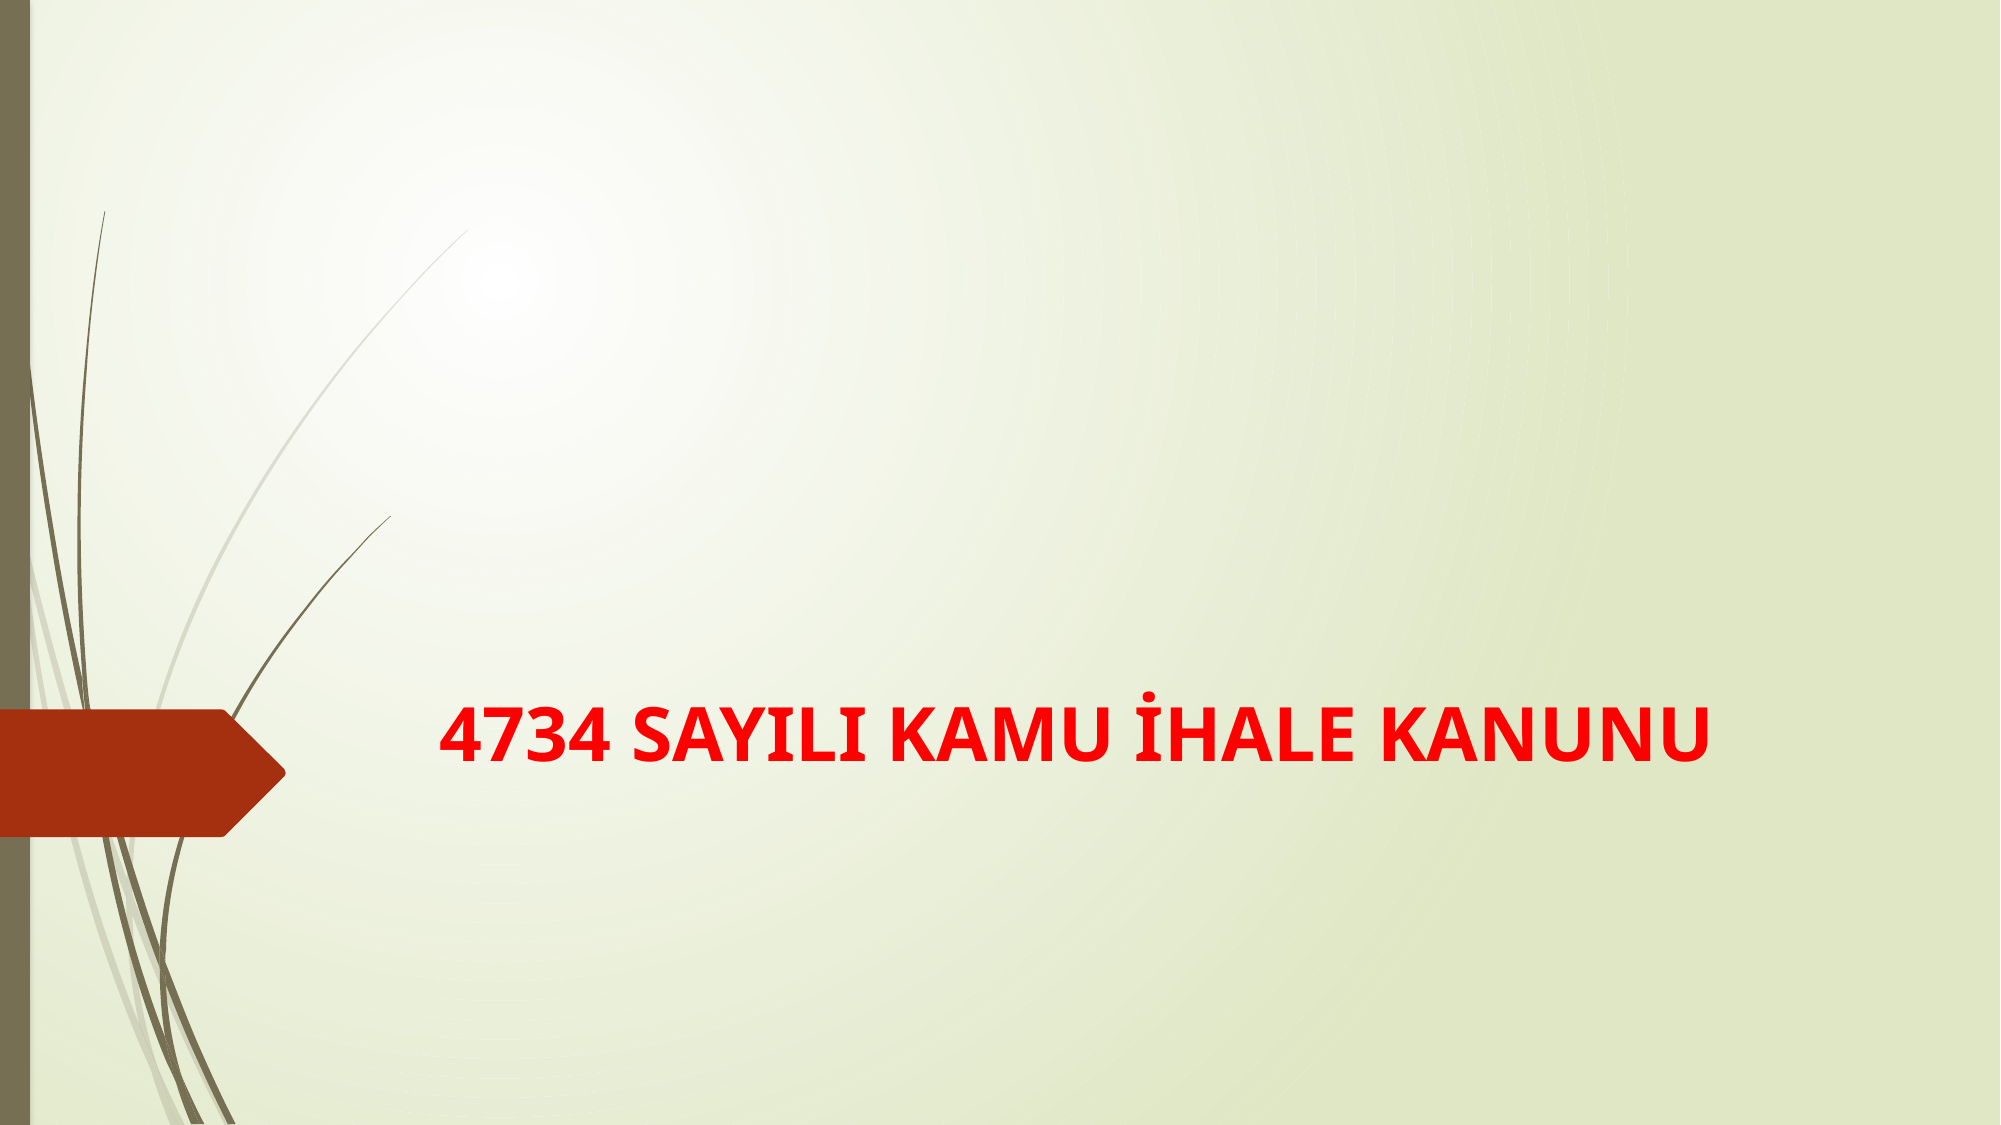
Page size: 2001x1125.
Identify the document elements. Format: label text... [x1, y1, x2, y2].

title 4734 SAYILI KAMU İHALE KANUNU [424, 412, 1888, 784]
